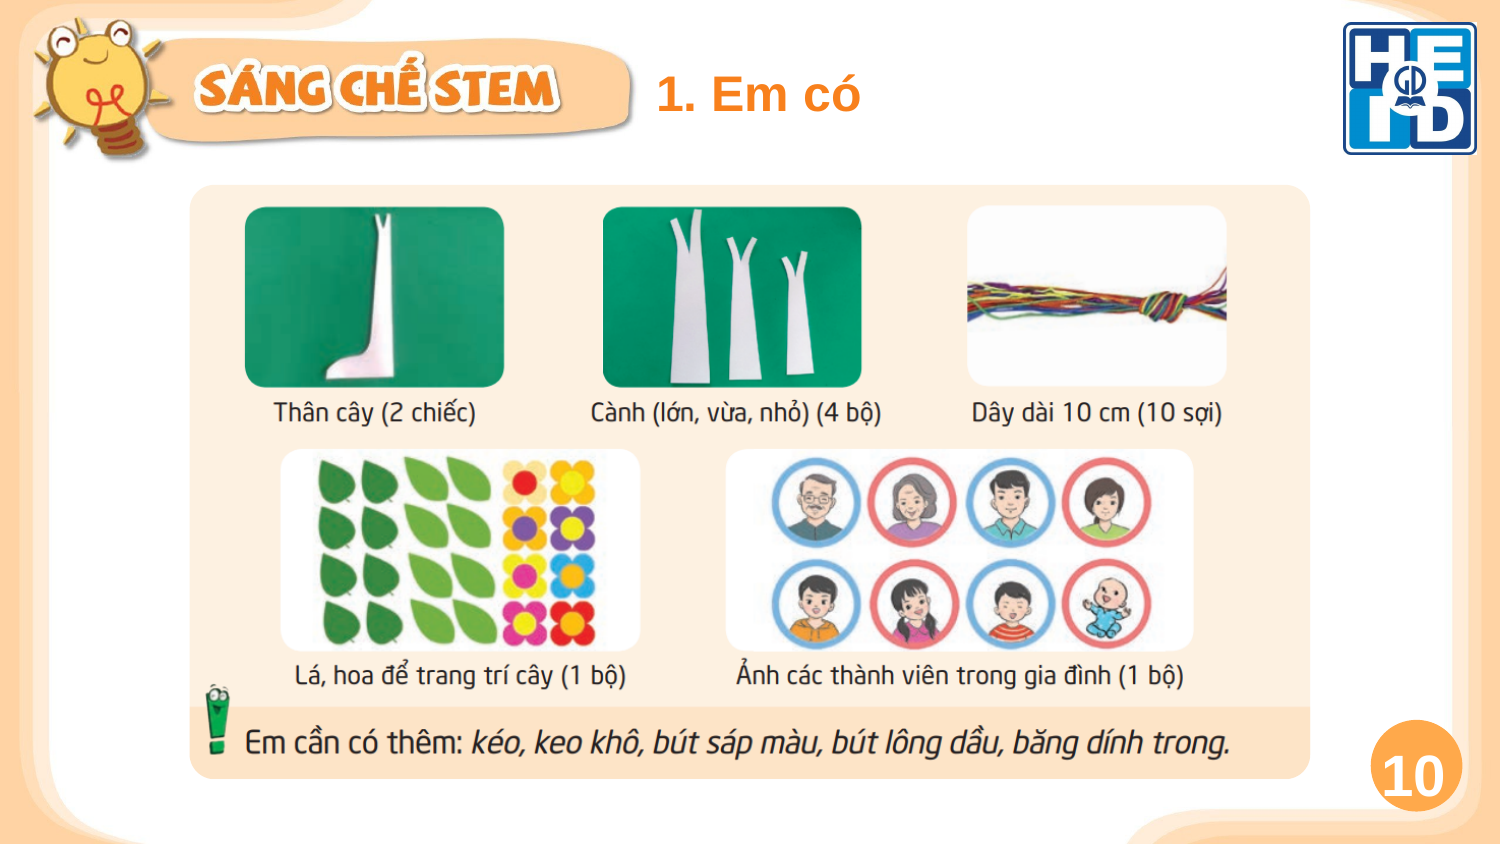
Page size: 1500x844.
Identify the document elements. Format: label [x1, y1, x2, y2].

text_box [1356, 711, 1471, 814]
picture [0, 0, 1500, 844]
